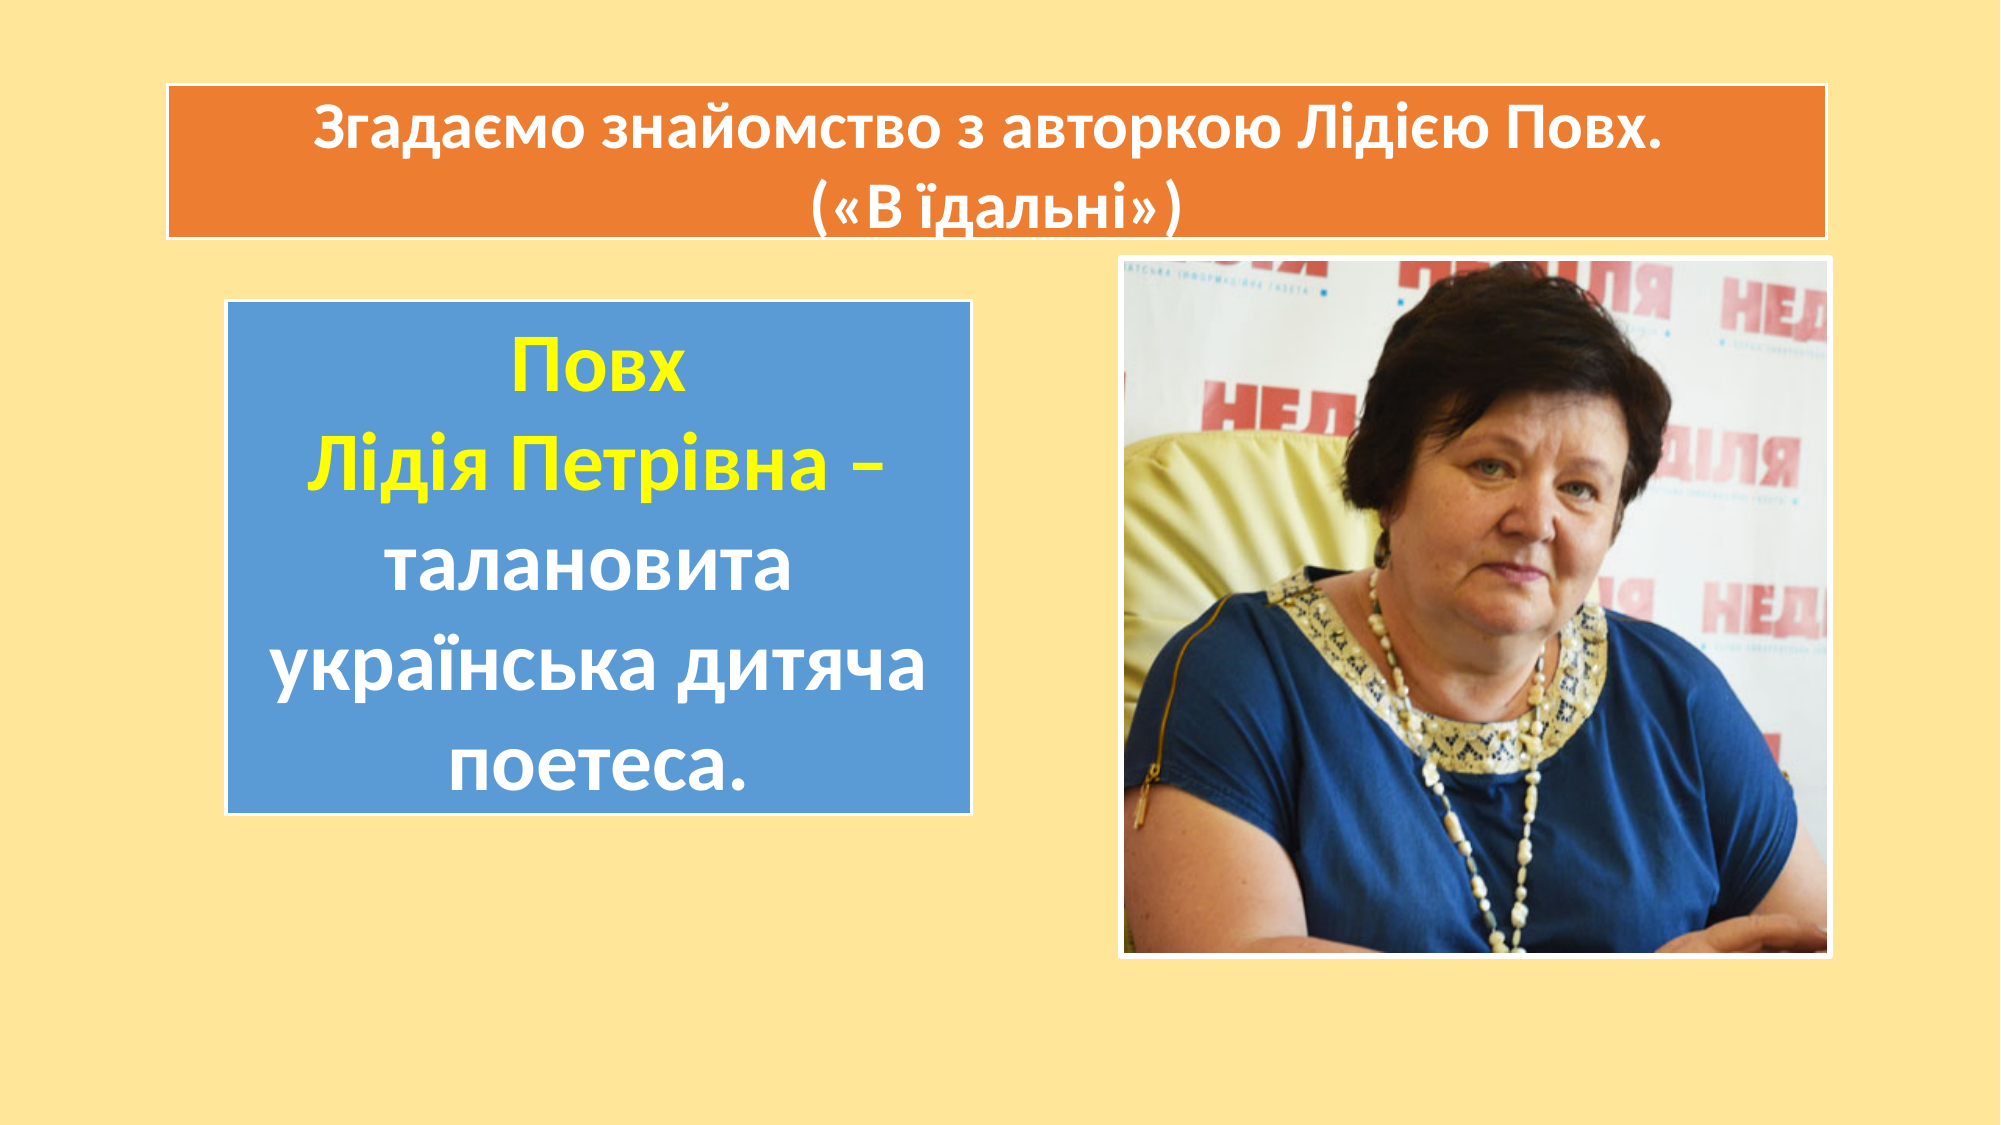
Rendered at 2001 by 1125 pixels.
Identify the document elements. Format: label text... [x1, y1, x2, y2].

text_box Повх Лідія Петрівна – талановита українська дитяча поетеса. [224, 299, 973, 816]
picture [1124, 260, 1827, 954]
text_box Згадаємо знайомство з авторкою Лідією Повх. («В їдальні») [166, 83, 1828, 240]
